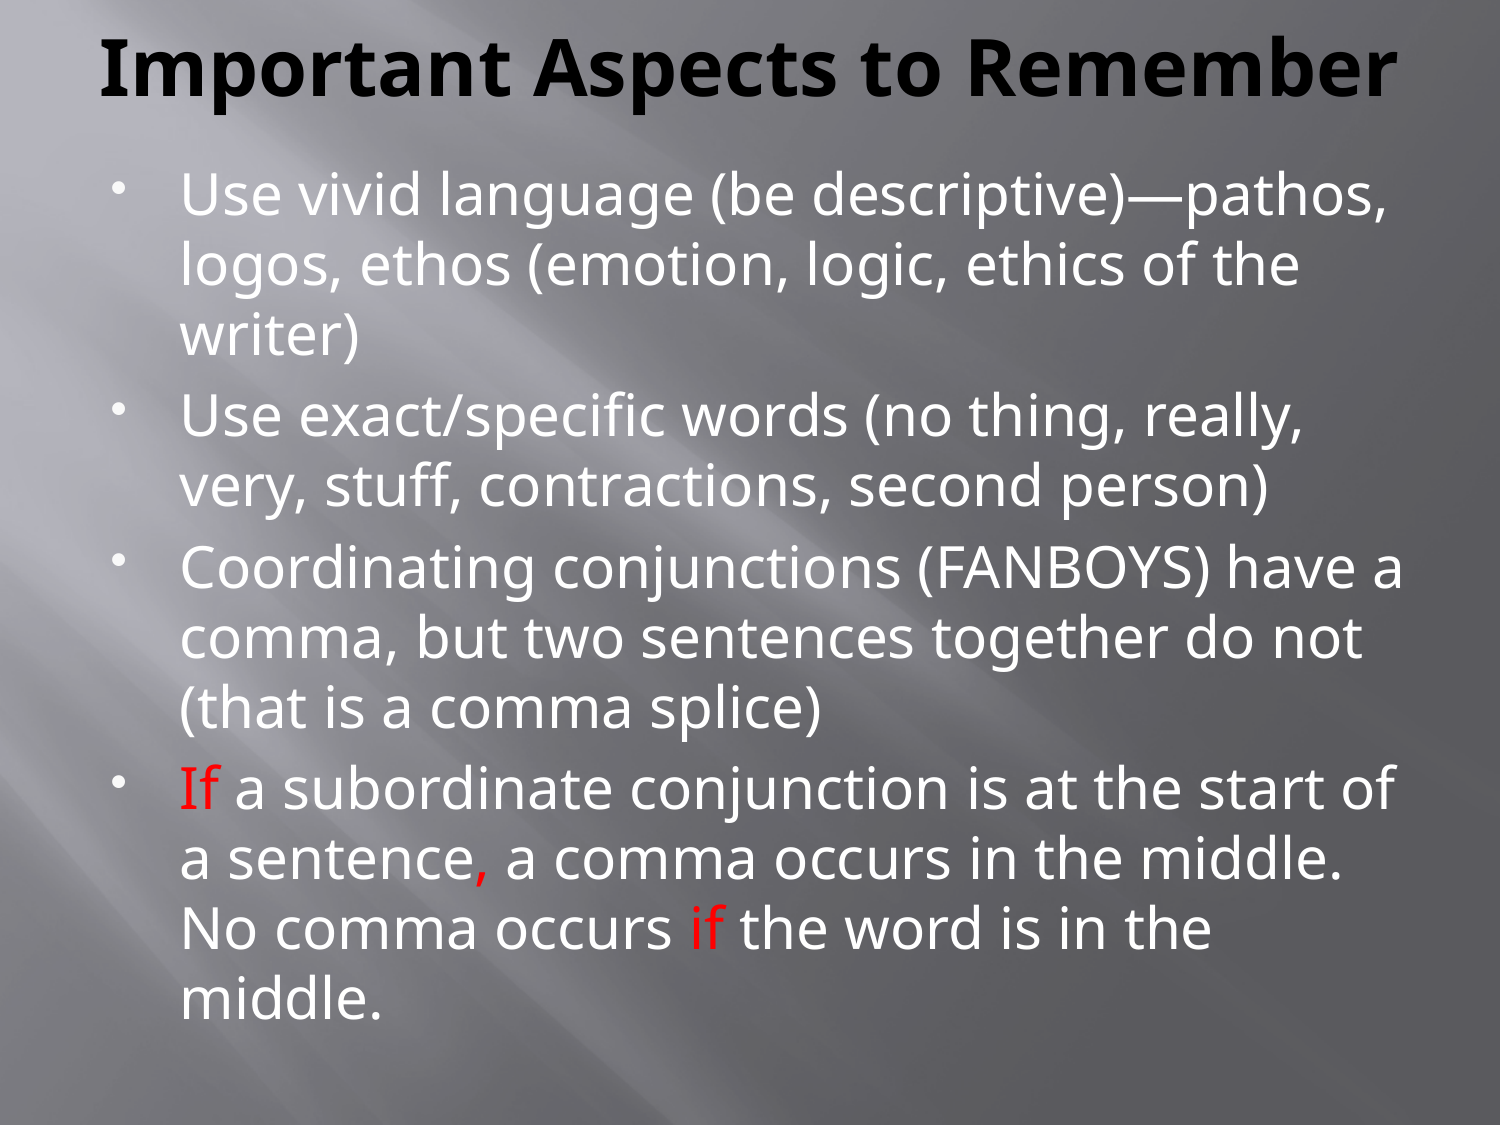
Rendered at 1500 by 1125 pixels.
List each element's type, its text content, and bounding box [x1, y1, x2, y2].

title Important Aspects to Remember [75, 5, 1425, 125]
list Use vivid language (be descriptive)—pathos, logos, ethos (emotion, logic, ethics of the writer) Use exact/specific words (no thing, really, very, stuff, contractions, second person) Coordinating conjunctions (FANBOYS) have a comma, but two sentences together do not (that is a comma splice) If a subordinate conjunction is at the start of a sentence, a comma occurs in the middle. No comma occurs if the word is in the middle. [75, 149, 1425, 1113]
